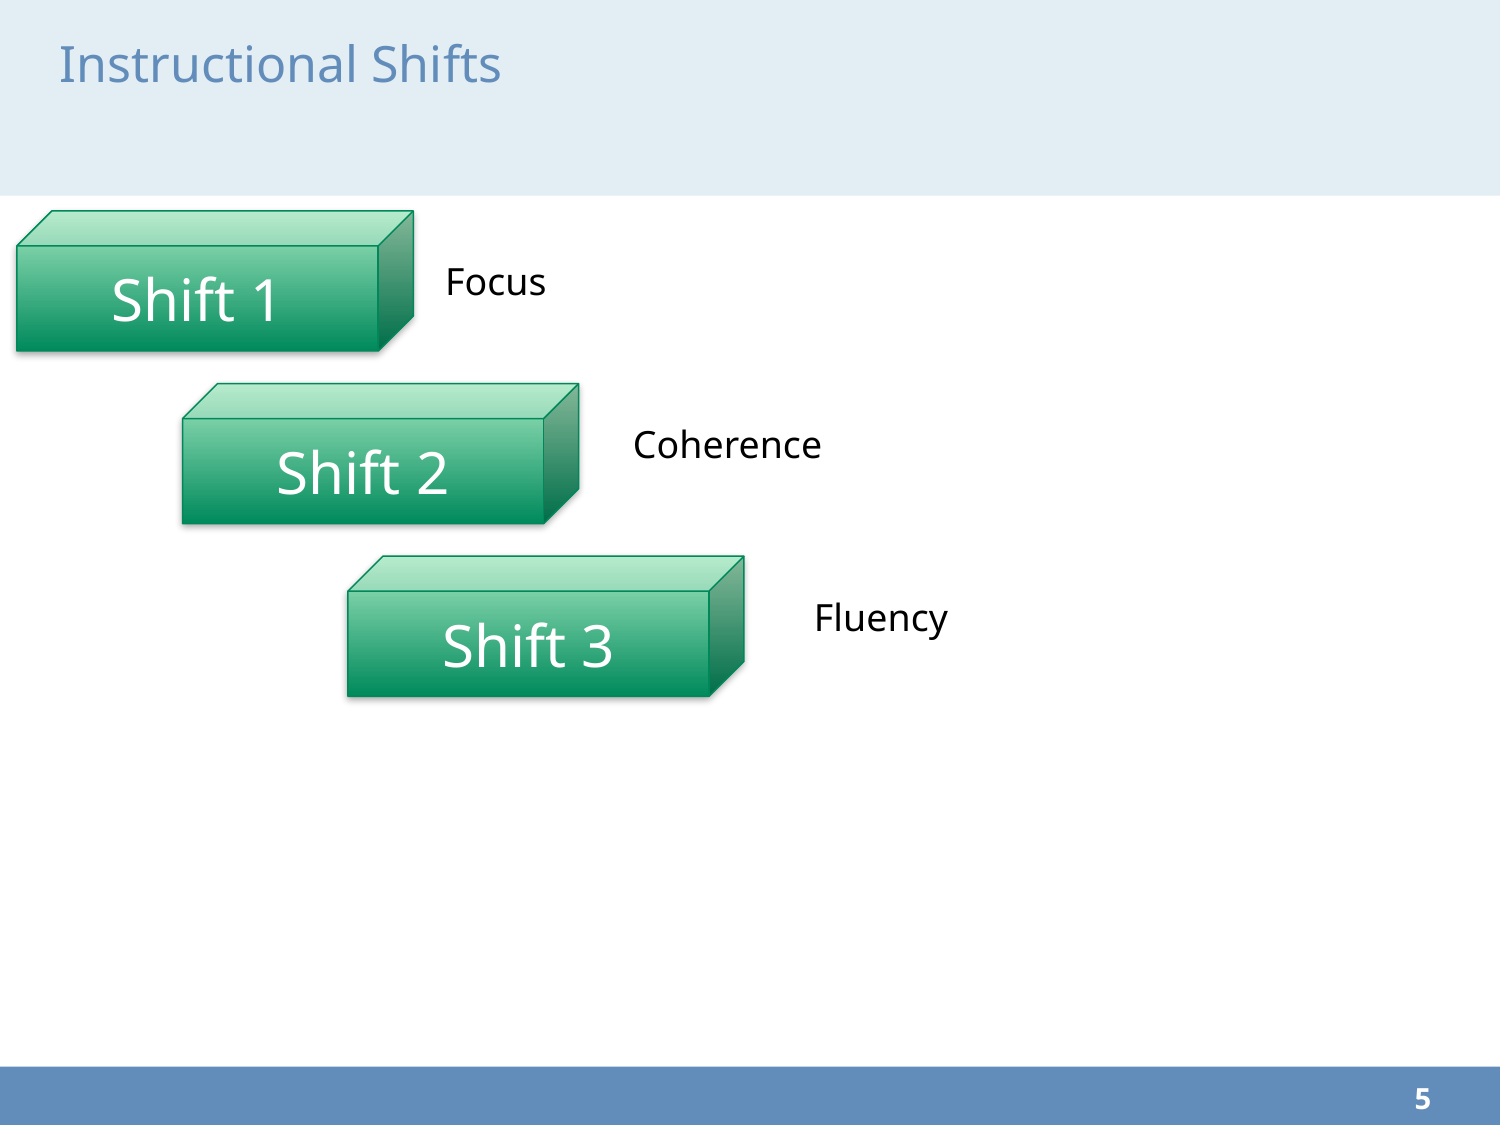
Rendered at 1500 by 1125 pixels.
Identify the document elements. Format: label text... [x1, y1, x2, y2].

text_box Shift 1 [16, 210, 415, 352]
text_box Shift 3 [347, 555, 745, 698]
title Instructional Shifts [59, 32, 1411, 181]
text_box Fluency [749, 586, 1018, 647]
text_box Shift 2 [181, 382, 580, 525]
text_box Coherence [584, 413, 877, 474]
slide_number 5 [1414, 1079, 1500, 1125]
text_box Focus [418, 250, 579, 311]
